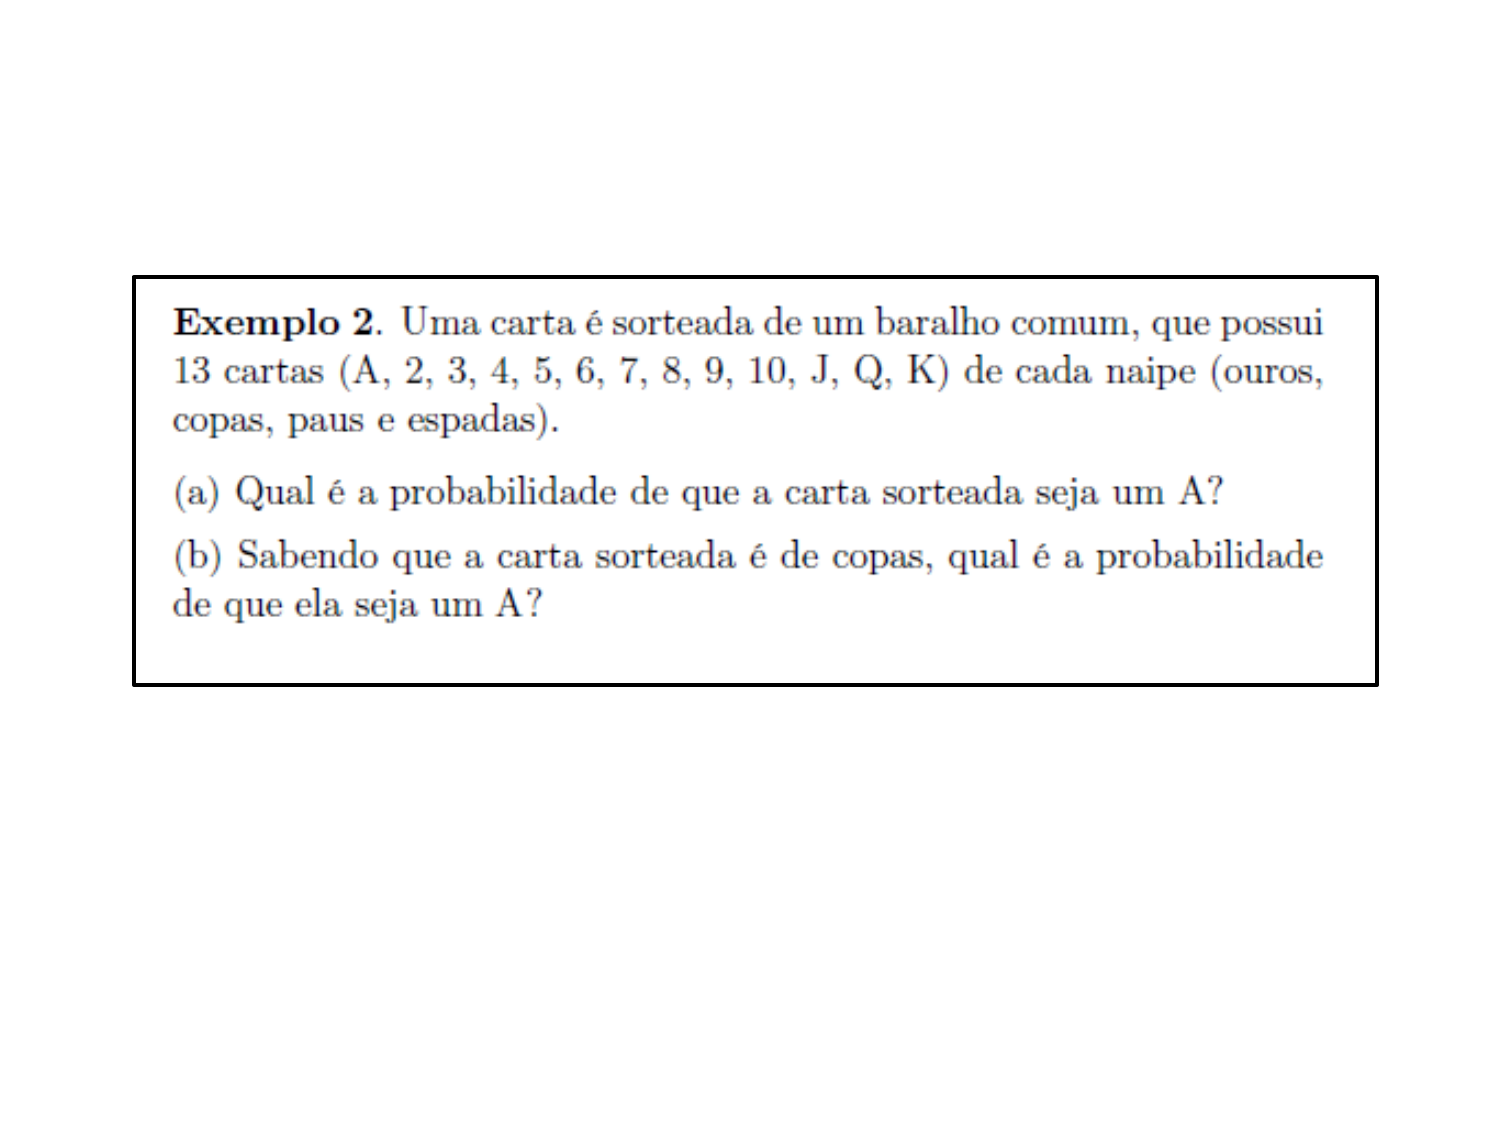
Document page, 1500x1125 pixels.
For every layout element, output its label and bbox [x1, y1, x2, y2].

picture [135, 278, 1376, 683]
